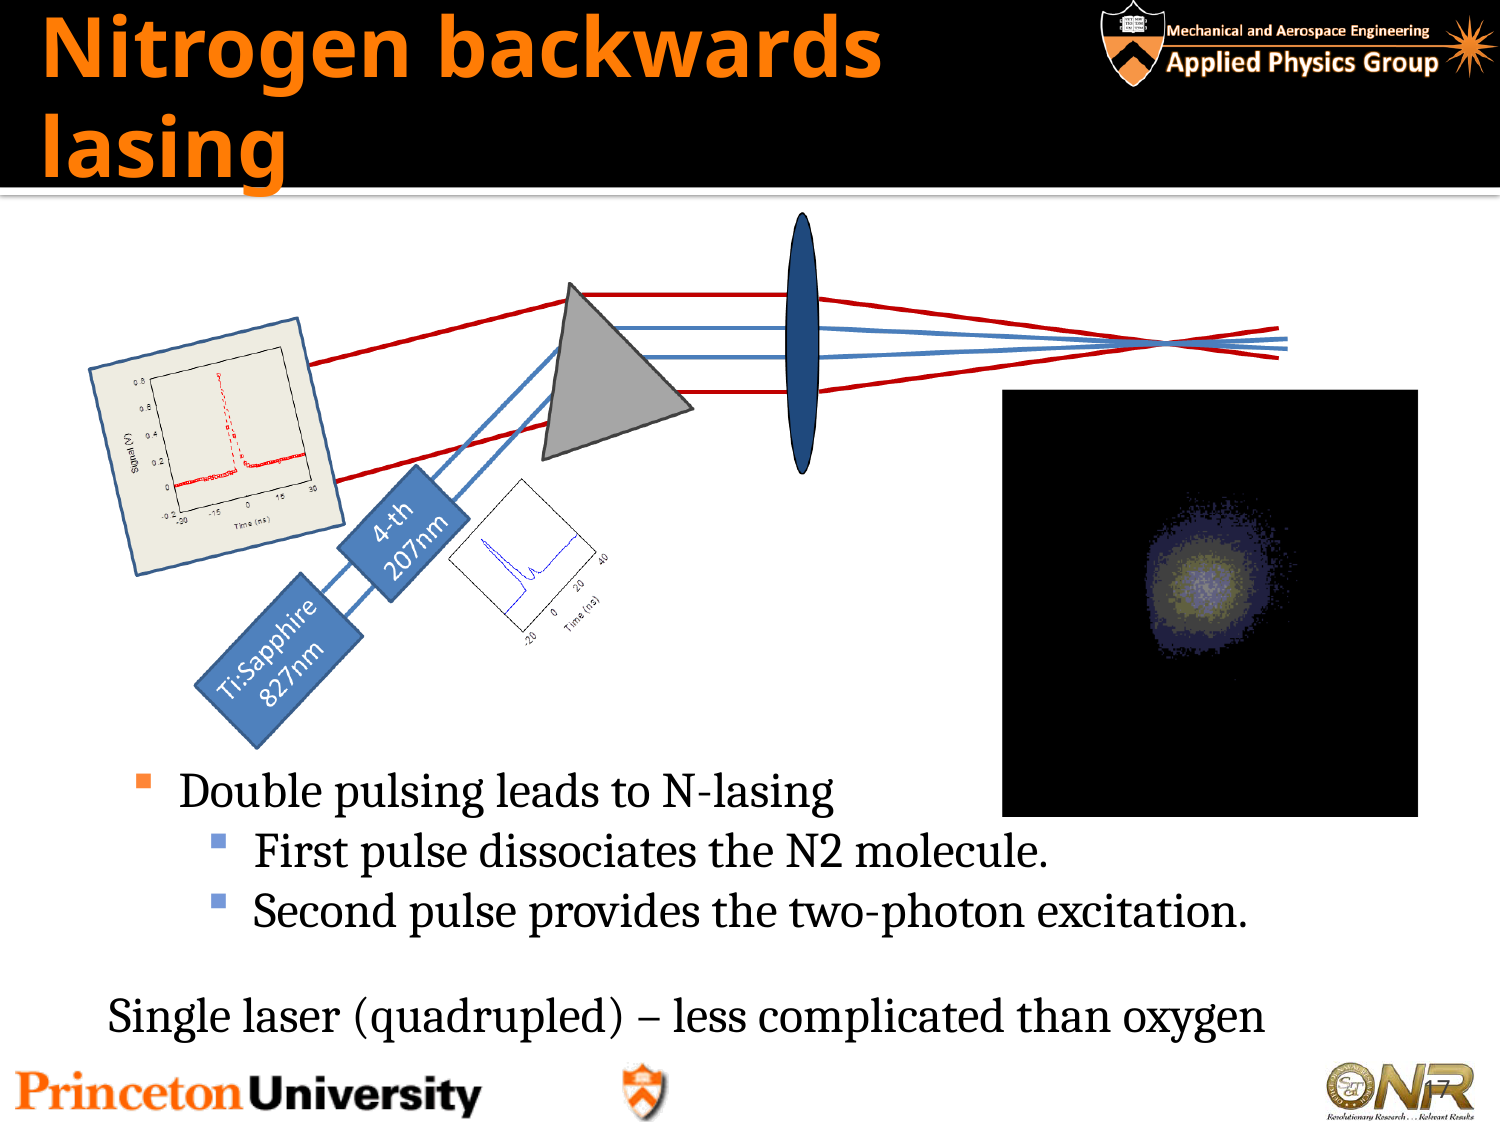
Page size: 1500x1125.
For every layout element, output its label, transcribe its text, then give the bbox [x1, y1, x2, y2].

picture [87, 212, 1288, 750]
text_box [999, 374, 1443, 818]
picture [15, 1062, 675, 1125]
text_box Single laser (quadrupled) – less complicated than oxygen [93, 974, 1282, 1050]
picture [1100, 0, 1500, 87]
picture [1325, 1061, 1475, 1121]
slide_number 17 [1345, 1062, 1467, 1108]
title Nitrogen backwards lasing [24, 25, 1163, 163]
text_box Double pulsing leads to N-lasing First pulse dissociates the N2 molecule. Second pulse provides the two-photon excitation. [117, 758, 1264, 945]
